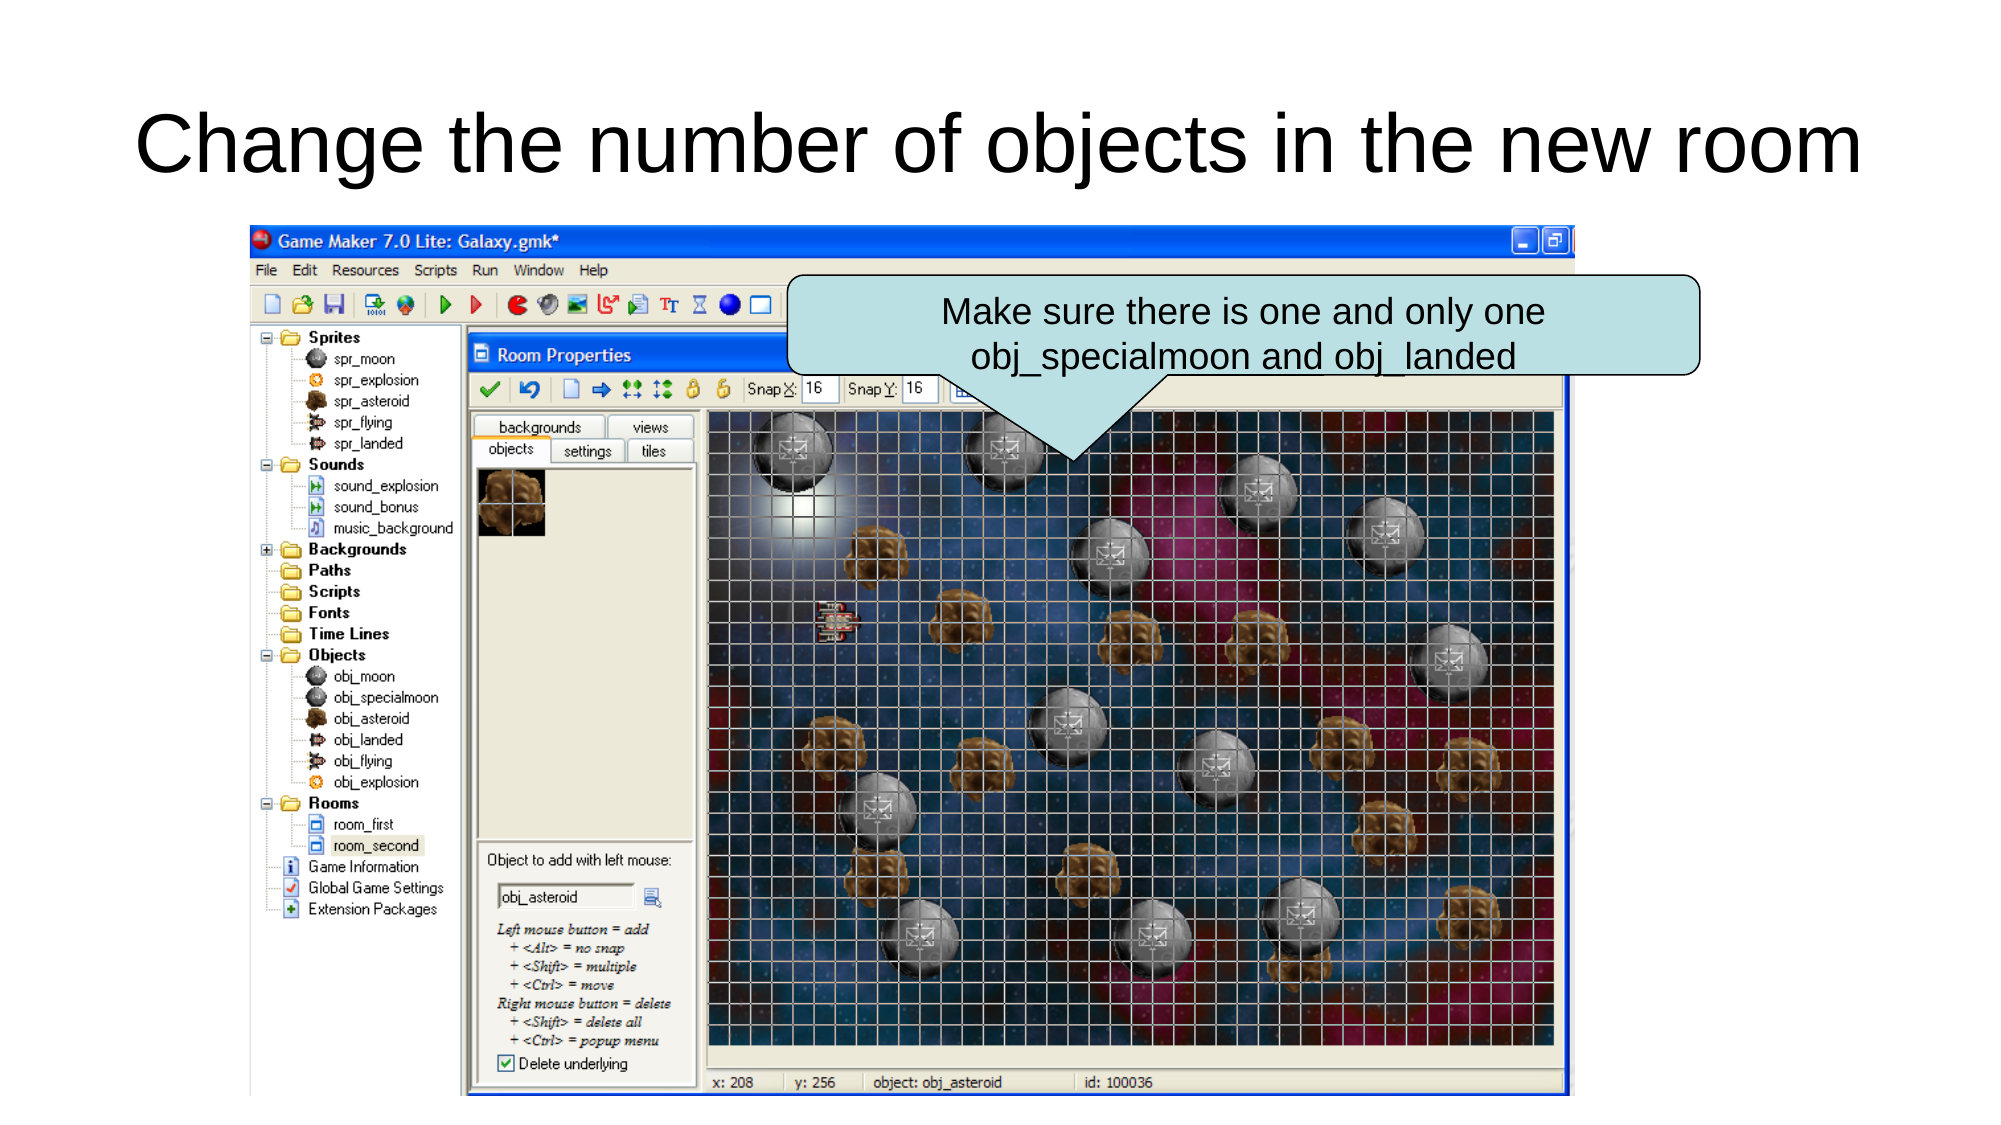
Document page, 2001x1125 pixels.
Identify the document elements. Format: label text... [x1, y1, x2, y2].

title Change the number of objects in the new room [99, 45, 1900, 233]
text_box Make sure there is one and only one obj_specialmoon and obj_landed [1579, 275, 1700, 375]
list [249, 224, 1576, 1096]
